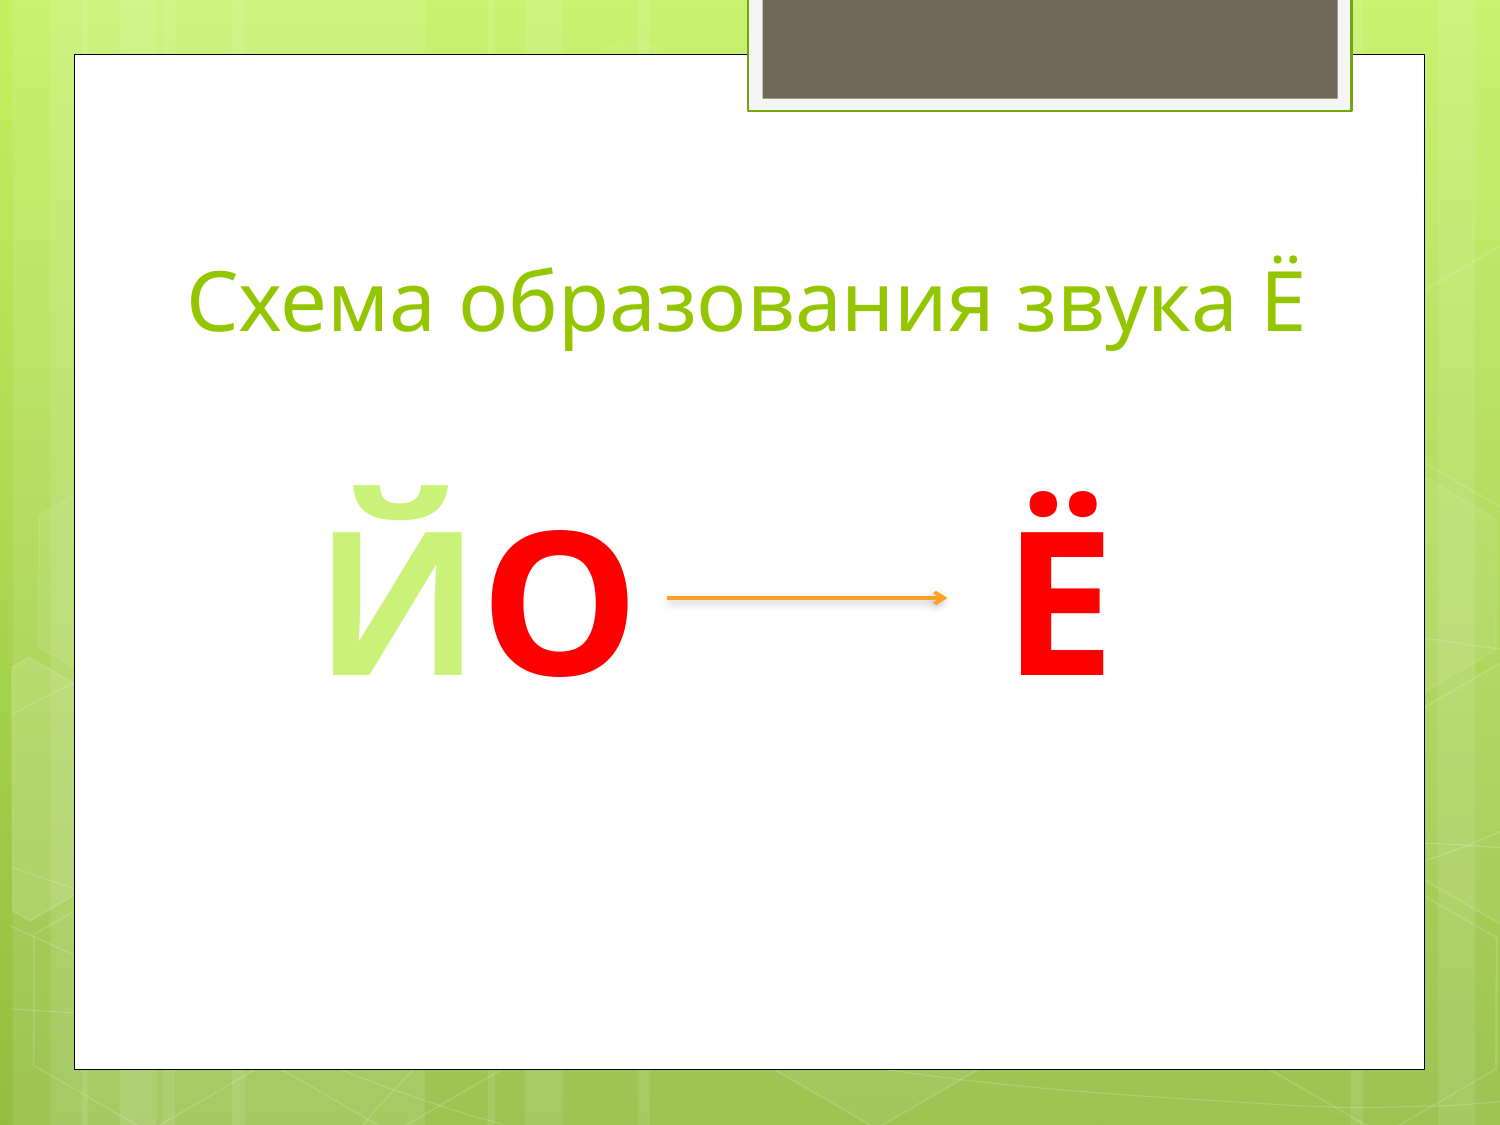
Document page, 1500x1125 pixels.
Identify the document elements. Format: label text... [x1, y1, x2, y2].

title Схема образования звука Ё [171, 168, 1324, 357]
list ЙО Ё [289, 468, 1329, 953]
